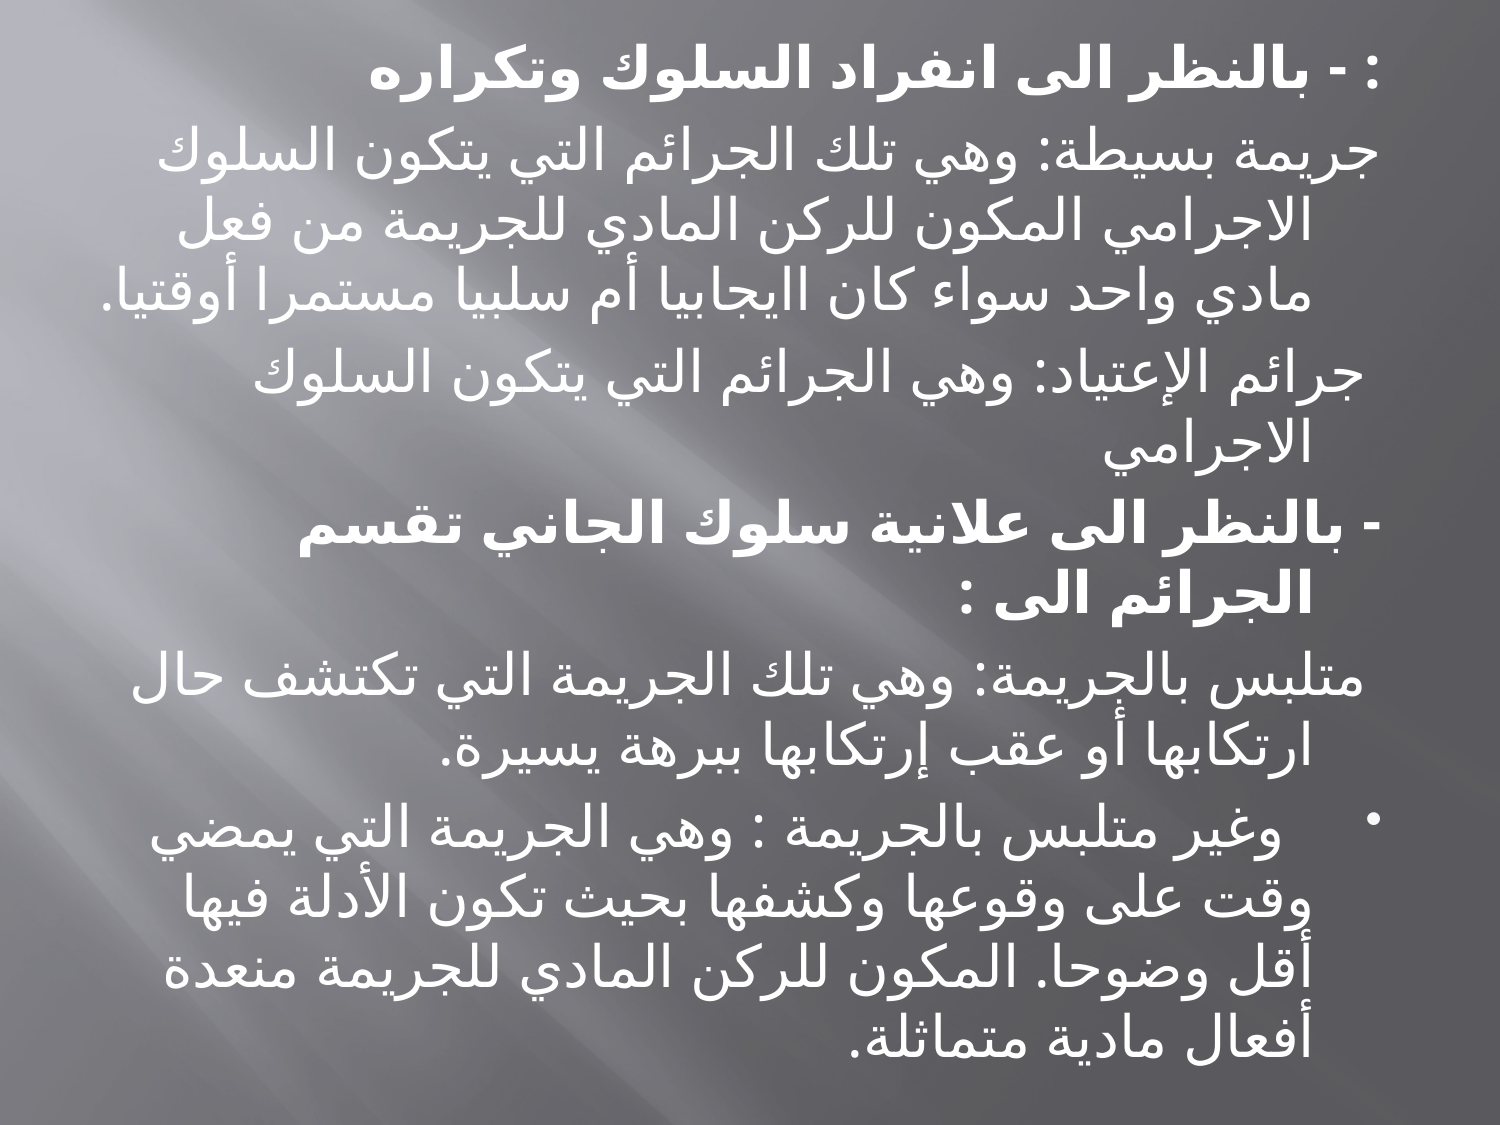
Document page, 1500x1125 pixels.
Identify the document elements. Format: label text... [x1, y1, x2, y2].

list : - بالنظر الى انفراد السلوك وتكراره جريمة بسيطة: وهي تلك الجرائم التي يتكون السلوك الاجرامي المكون للركن المادي للجريمة من فعل مادي واحد سواء كان اايجابيا أم سلبيا مستمرا أوقتيا. جرائم الإعتياد: وهي الجرائم التي يتكون السلوك الاجرامي - بالنظر الى علانية سلوك الجاني تقسم الجرائم الى : متلبس بالجريمة: وهي تلك الجريمة التي تكتشف حال ارتكابها أو عقب إرتكابها ببرهة يسيرة. وغير متلبس بالجريمة : وهي الجريمة التي يمضي وقت على وقوعها وكشفها بحيث تكون الأدلة فيها أقل وضوحا. المكون للركن المادي للجريمة منعدة أفعال مادية متماثلة. [70, 0, 1421, 684]
